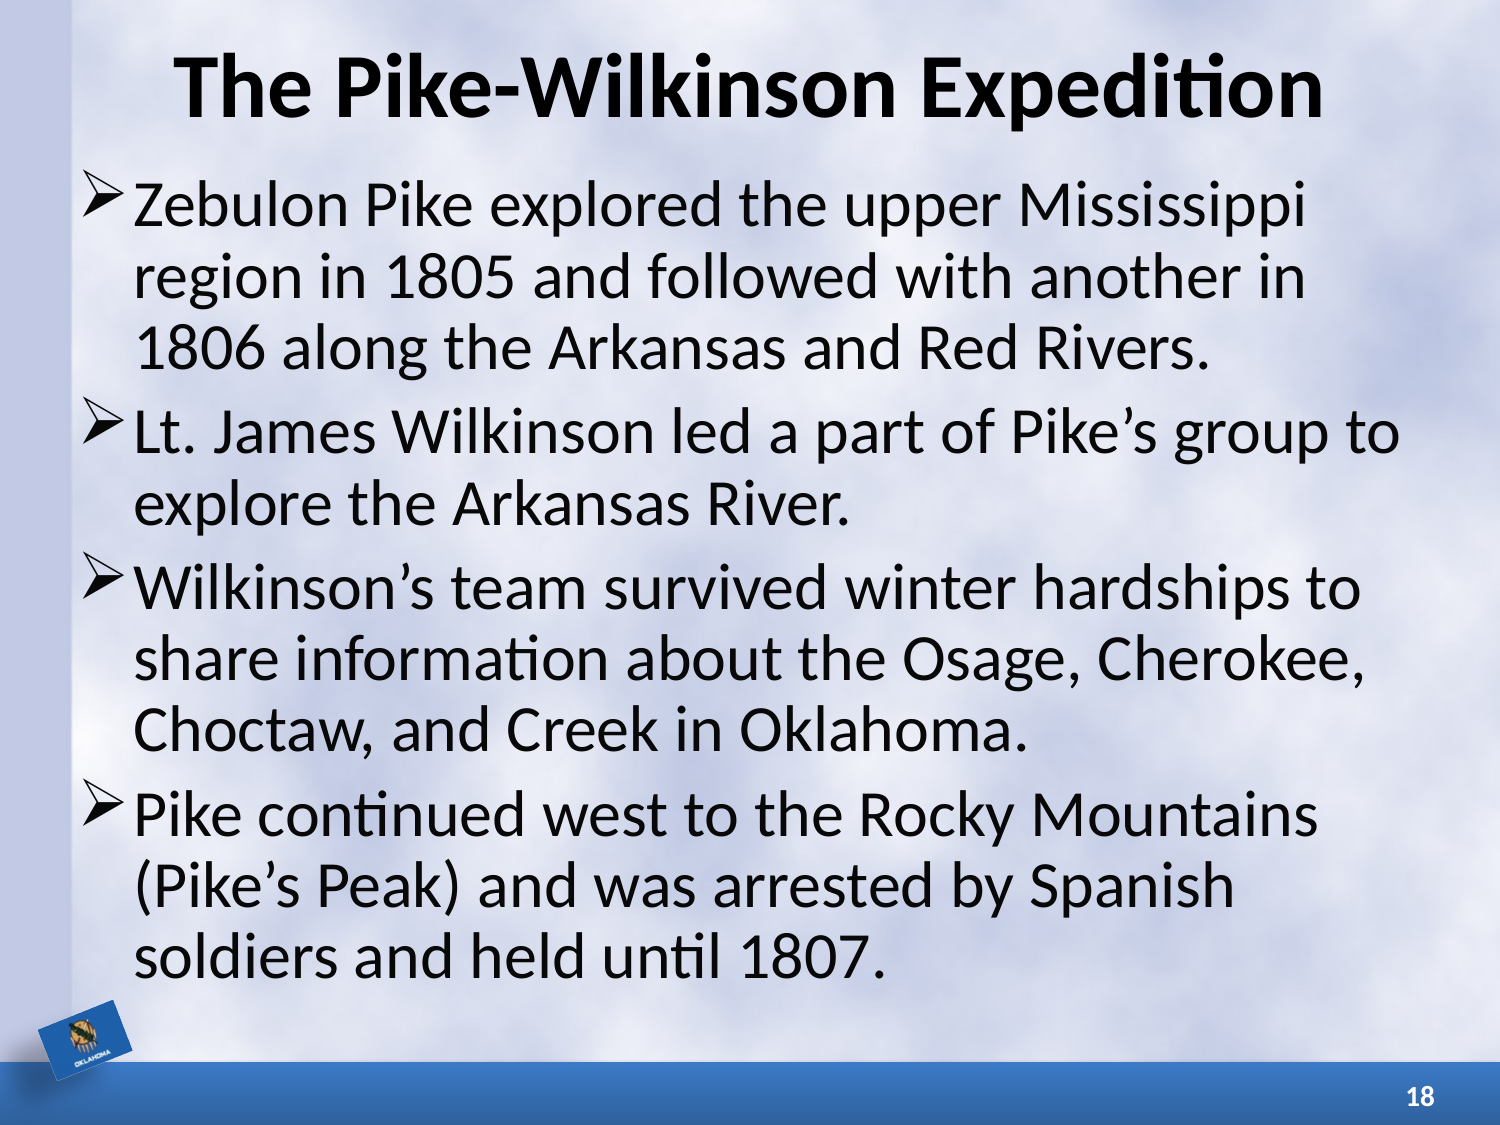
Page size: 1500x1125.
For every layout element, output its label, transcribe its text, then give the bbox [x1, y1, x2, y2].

title The Pike-Wilkinson Expedition [75, 0, 1425, 162]
slide_number 18 [1100, 1065, 1450, 1125]
list Zebulon Pike explored the upper Mississippi region in 1805 and followed with another in 1806 along the Arkansas and Red Rivers. Lt. James Wilkinson led a part of Pike’s group to explore the Arkansas River. Wilkinson’s team survived winter hardships to share information about the Osage, Cherokee, Choctaw, and Creek in Oklahoma. Pike continued west to the Rocky Mountains (Pike’s Peak) and was arrested by Spanish soldiers and held until 1807. [62, 162, 1425, 1005]
picture [0, 0, 1500, 1080]
